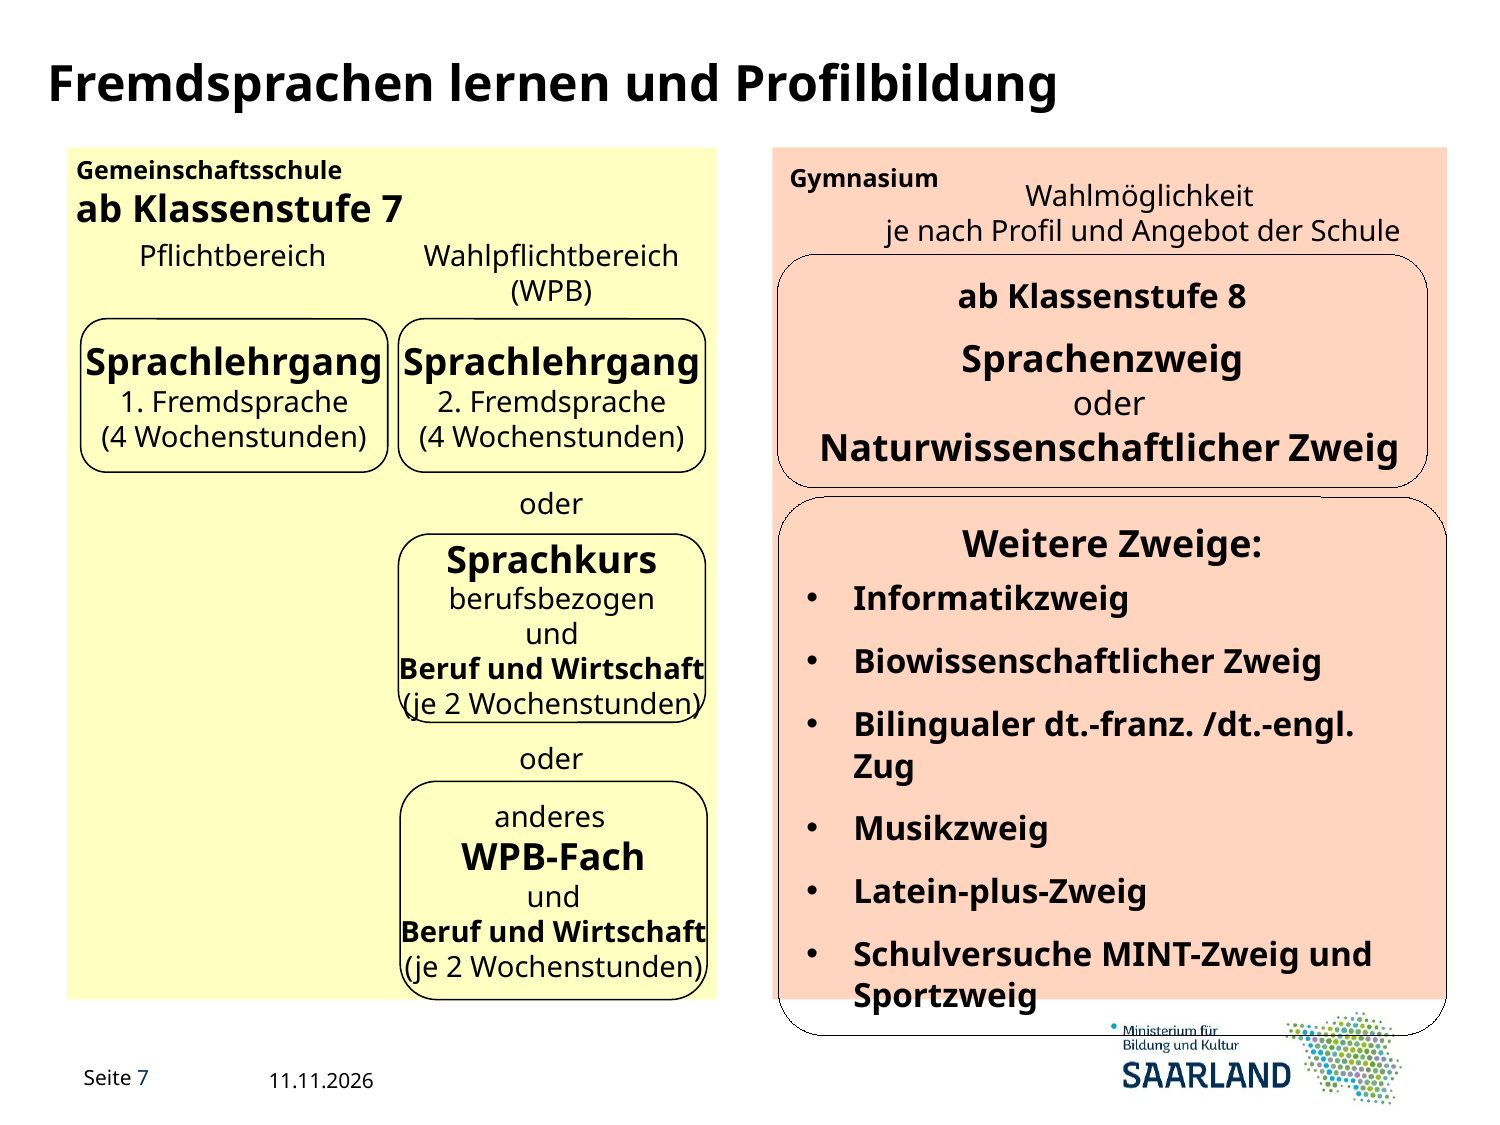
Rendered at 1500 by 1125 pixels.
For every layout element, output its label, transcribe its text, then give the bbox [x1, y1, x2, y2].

text_box Sprachlehrgang 2. Fremdsprache (4 Wochenstunden) [398, 318, 706, 473]
text_box Wahlpflichtbereich (WPB) [408, 230, 695, 316]
text_box Weitere Zweige: Informatikzweig Biowissenschaftlicher Zweig Bilingualer dt.-franz. /dt.-engl. Zug Musikzweig Latein-plus-Zweig Schulversuche MINT-Zweig und Sportzweig [778, 496, 1447, 1036]
picture [1104, 1034, 1414, 1125]
text_box ab Klassenstufe 8 Sprachenzweig oder Naturwissenschaftlicher Zweig [777, 254, 1428, 488]
text_box [67, 147, 717, 1000]
text_box [772, 147, 1447, 1000]
text_box Sprachlehrgang 1. Fremdsprache (4 Wochenstunden) [80, 318, 388, 473]
text_box oder [504, 478, 599, 528]
text_box ab Klassenstufe 7 [61, 176, 419, 238]
text_box Wahlmöglichkeit je nach Profil und Angebot der Schule [870, 169, 1416, 255]
text_box Pflichtbereich [124, 230, 342, 281]
text_box oder [504, 732, 599, 781]
text_box Sprachkurs berufsbezogen und Beruf und Wirtschaft (je 2 Wochenstunden) [398, 534, 706, 723]
text_box anderes WPB-Fach und Beruf und Wirtschaft (je 2 Wochenstunden) [400, 781, 708, 1000]
text_box 02.11.2018 [253, 1060, 443, 1096]
text_box Gymnasium [774, 155, 954, 200]
text_box Fremdsprachen lernen und Profilbildung [32, 44, 1075, 120]
text_box Gemeinschaftsschule [61, 147, 358, 193]
